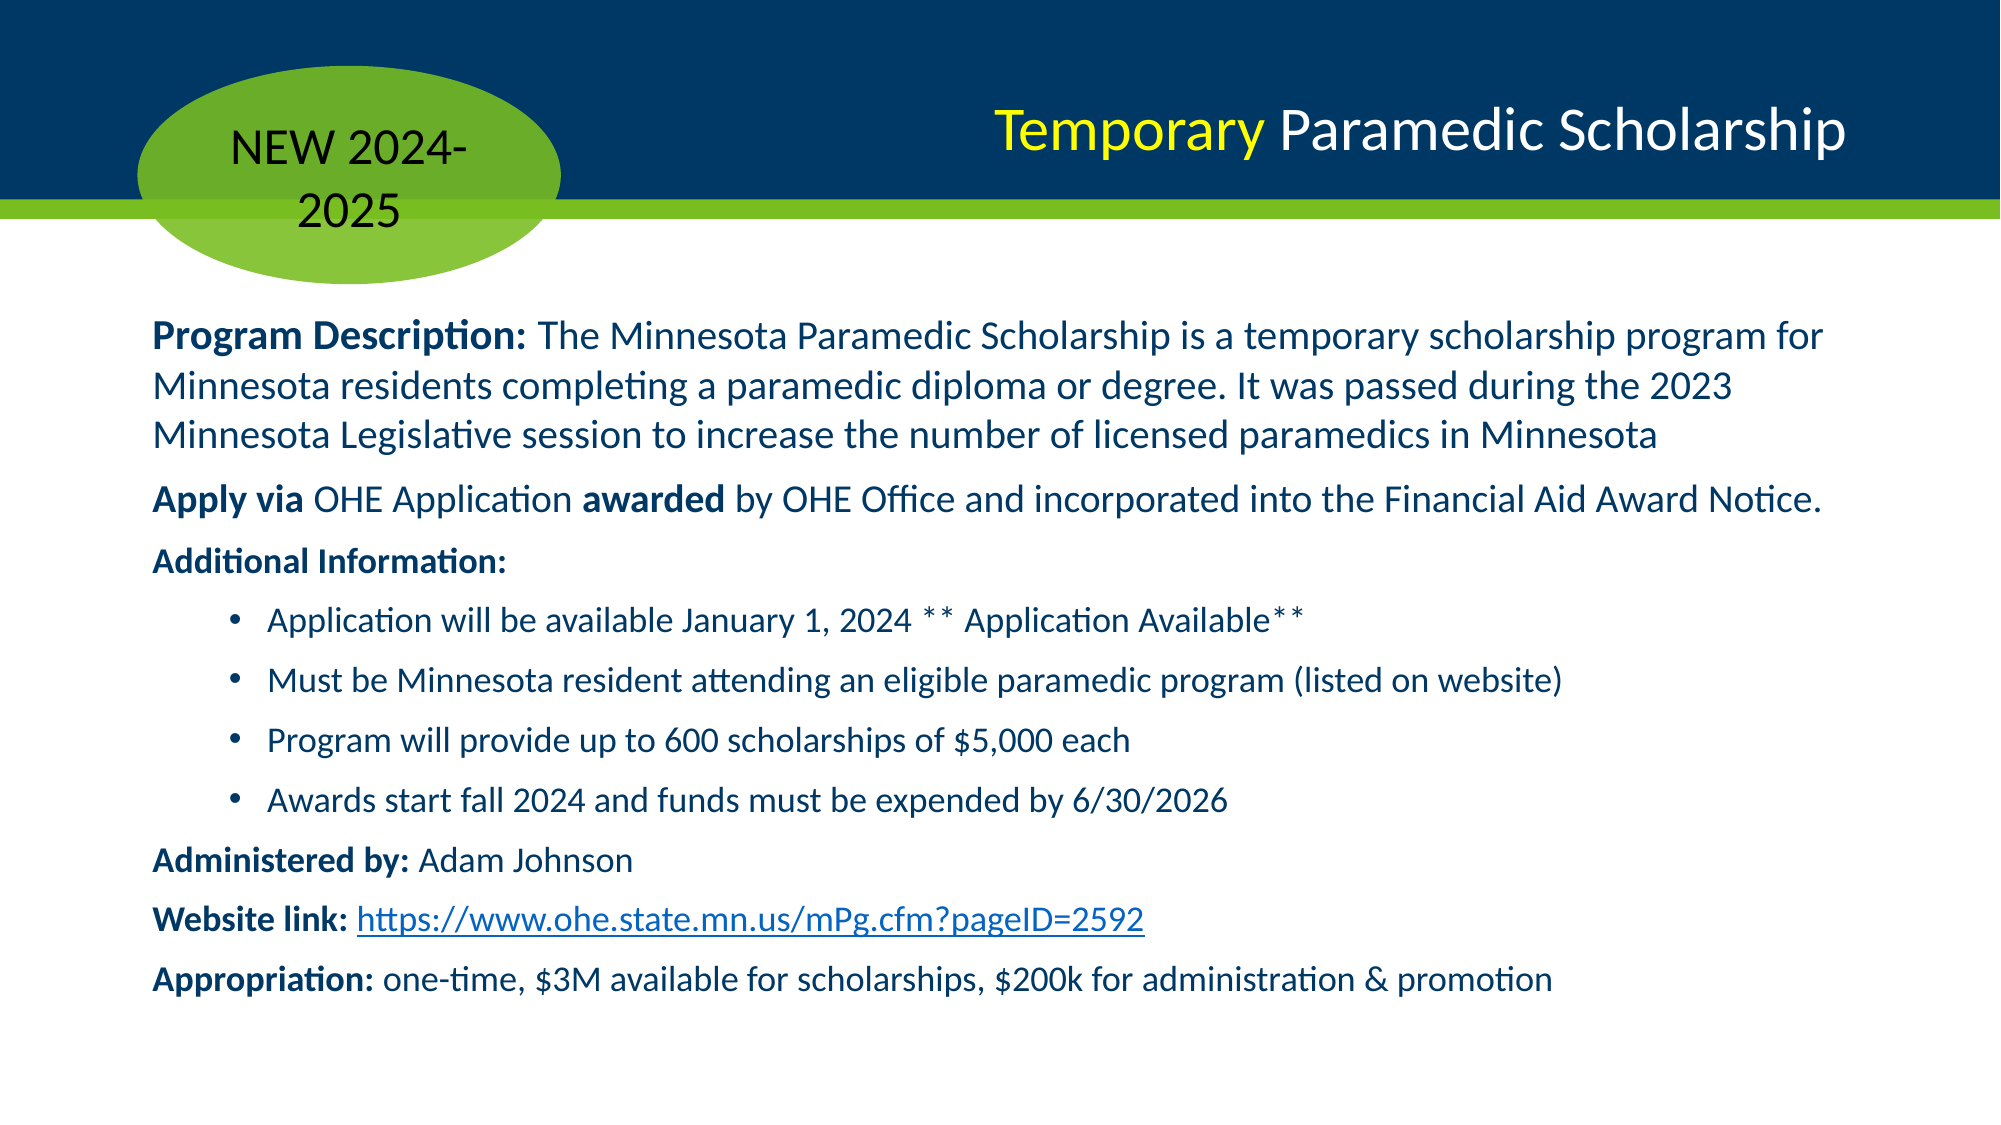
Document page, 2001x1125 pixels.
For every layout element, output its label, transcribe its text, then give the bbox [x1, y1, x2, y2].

title Temporary Paramedic Scholarship [137, 21, 1863, 172]
list Program Description: The Minnesota Paramedic Scholarship is a temporary scholarship program for Minnesota residents completing a paramedic diploma or degree. It was passed during the 2023 Minnesota Legislative session to increase the number of licensed paramedics in Minnesota Apply via OHE Application awarded by OHE Office and incorporated into the Financial Aid Award Notice. Additional Information: Application will be available January 1, 2024 ** Application Available** Must be Minnesota resident attending an eligible paramedic program (listed on website) Program will provide up to 600 scholarships of $5,000 each Awards start fall 2024 and funds must be expended by 6/30/2026 Administered by: Adam Johnson Website link: https://www.ohe.state.mn.us/mPg.cfm?pageID=2592 Appropriation: one-time, $3M available for scholarships, $200k for administration & promotion [137, 299, 1863, 1014]
text_box NEW 2024-2025 [137, 65, 561, 285]
